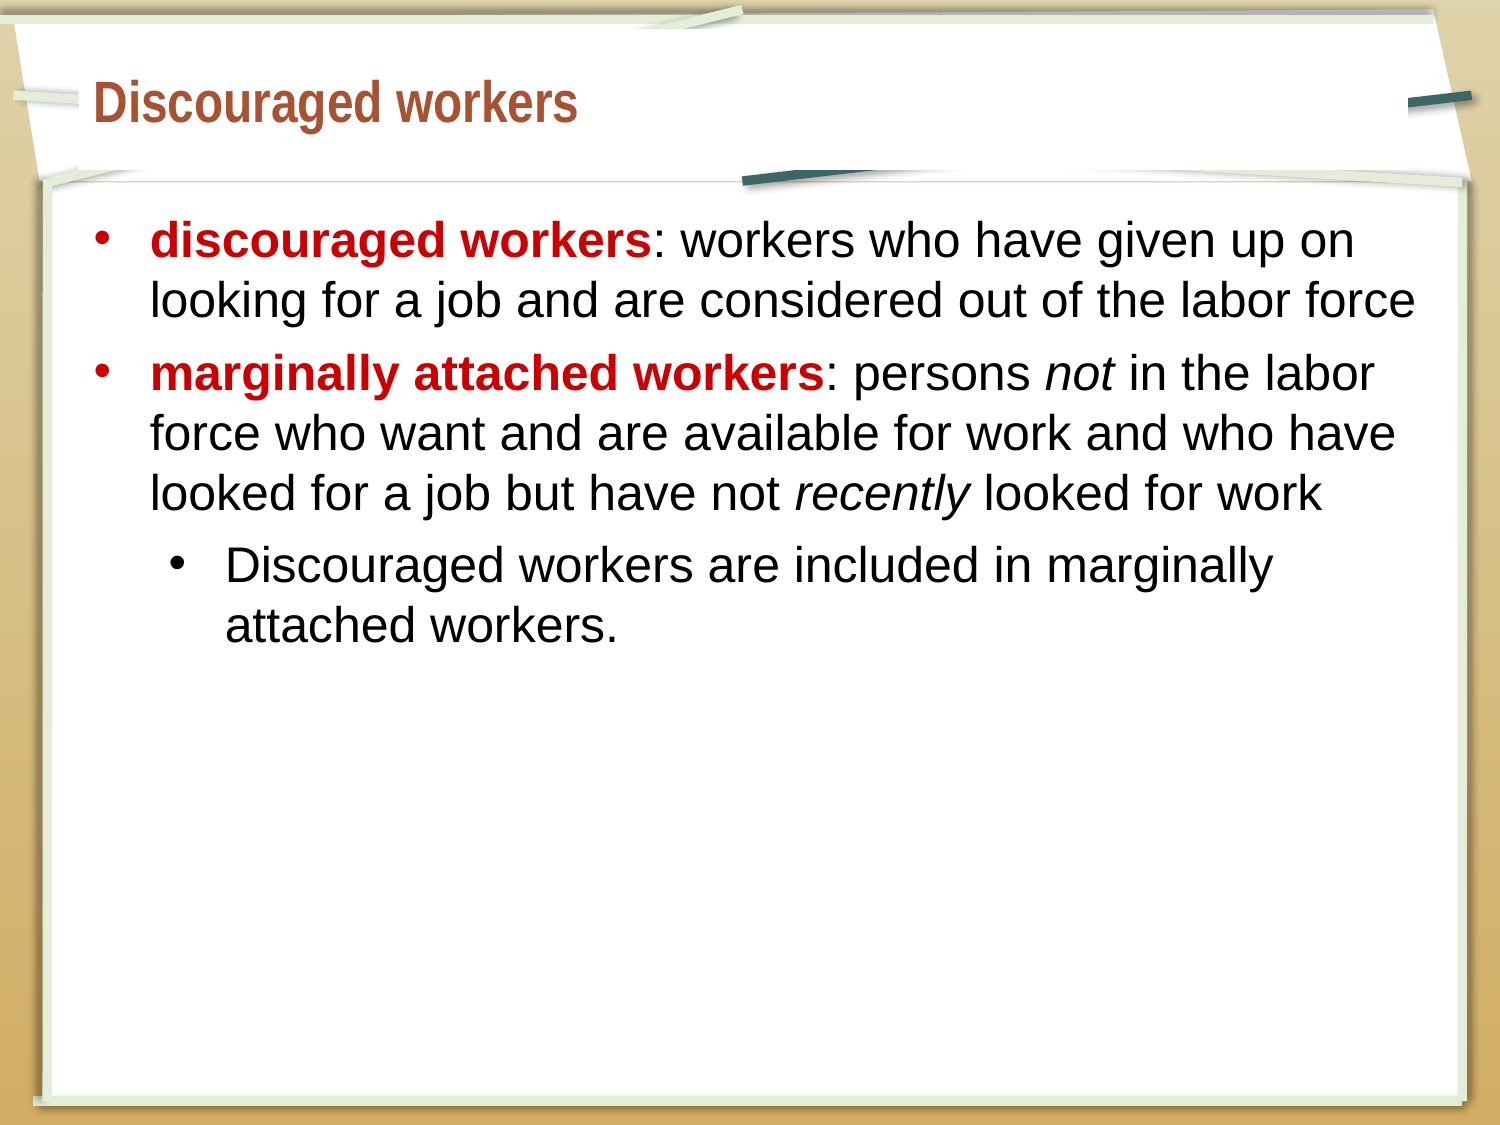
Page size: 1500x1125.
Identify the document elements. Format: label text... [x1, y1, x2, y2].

list discouraged workers: workers who have given up on looking for a job and are considered out of the labor force marginally attached workers: persons not in the labor force who want and are available for work and who have looked for a job but have not recently looked for work Discouraged workers are included in marginally attached workers. [78, 200, 1445, 1080]
title Discouraged workers [78, 29, 1408, 170]
